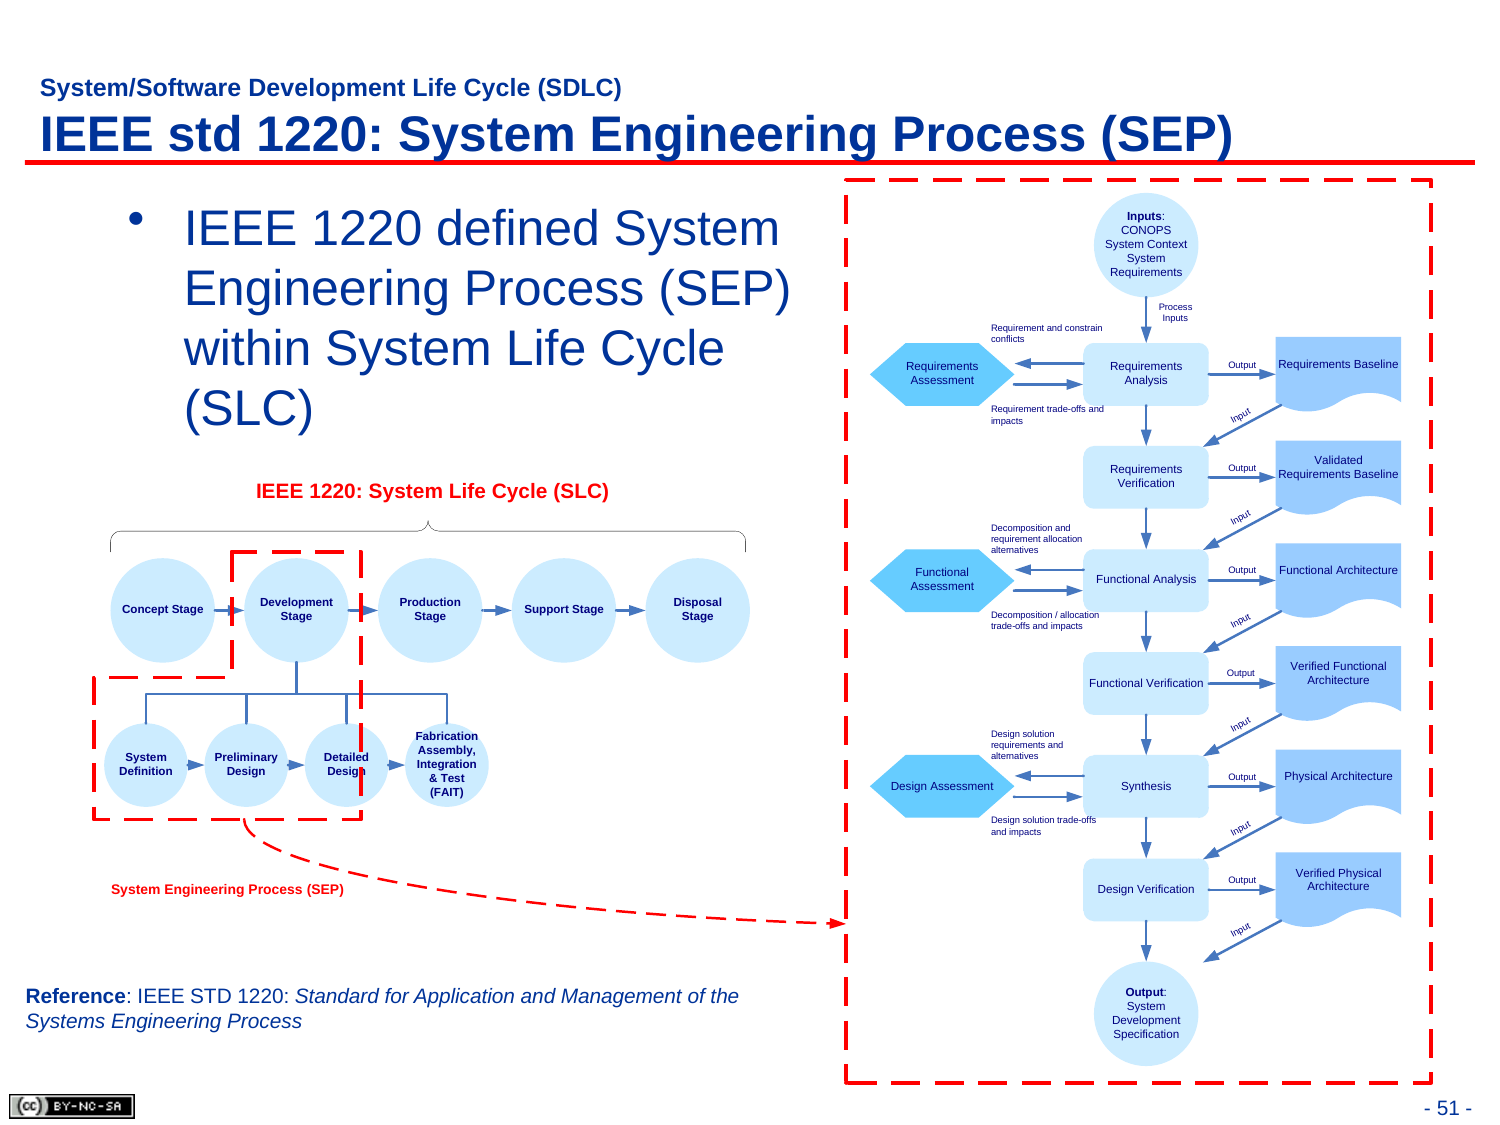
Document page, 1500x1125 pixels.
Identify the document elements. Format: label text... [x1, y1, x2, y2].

picture [9, 1094, 135, 1119]
title System/Software Development Life Cycle (SDLC) IEEE std 1220: System Engineering Process (SEP) [24, 0, 1463, 169]
slide_number - 51 - [1287, 1087, 1488, 1125]
text_box Reference: IEEE STD 1220: Standard for Application and Management of the Systems Engineering Process [10, 974, 83, 1040]
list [88, 174, 1437, 1088]
